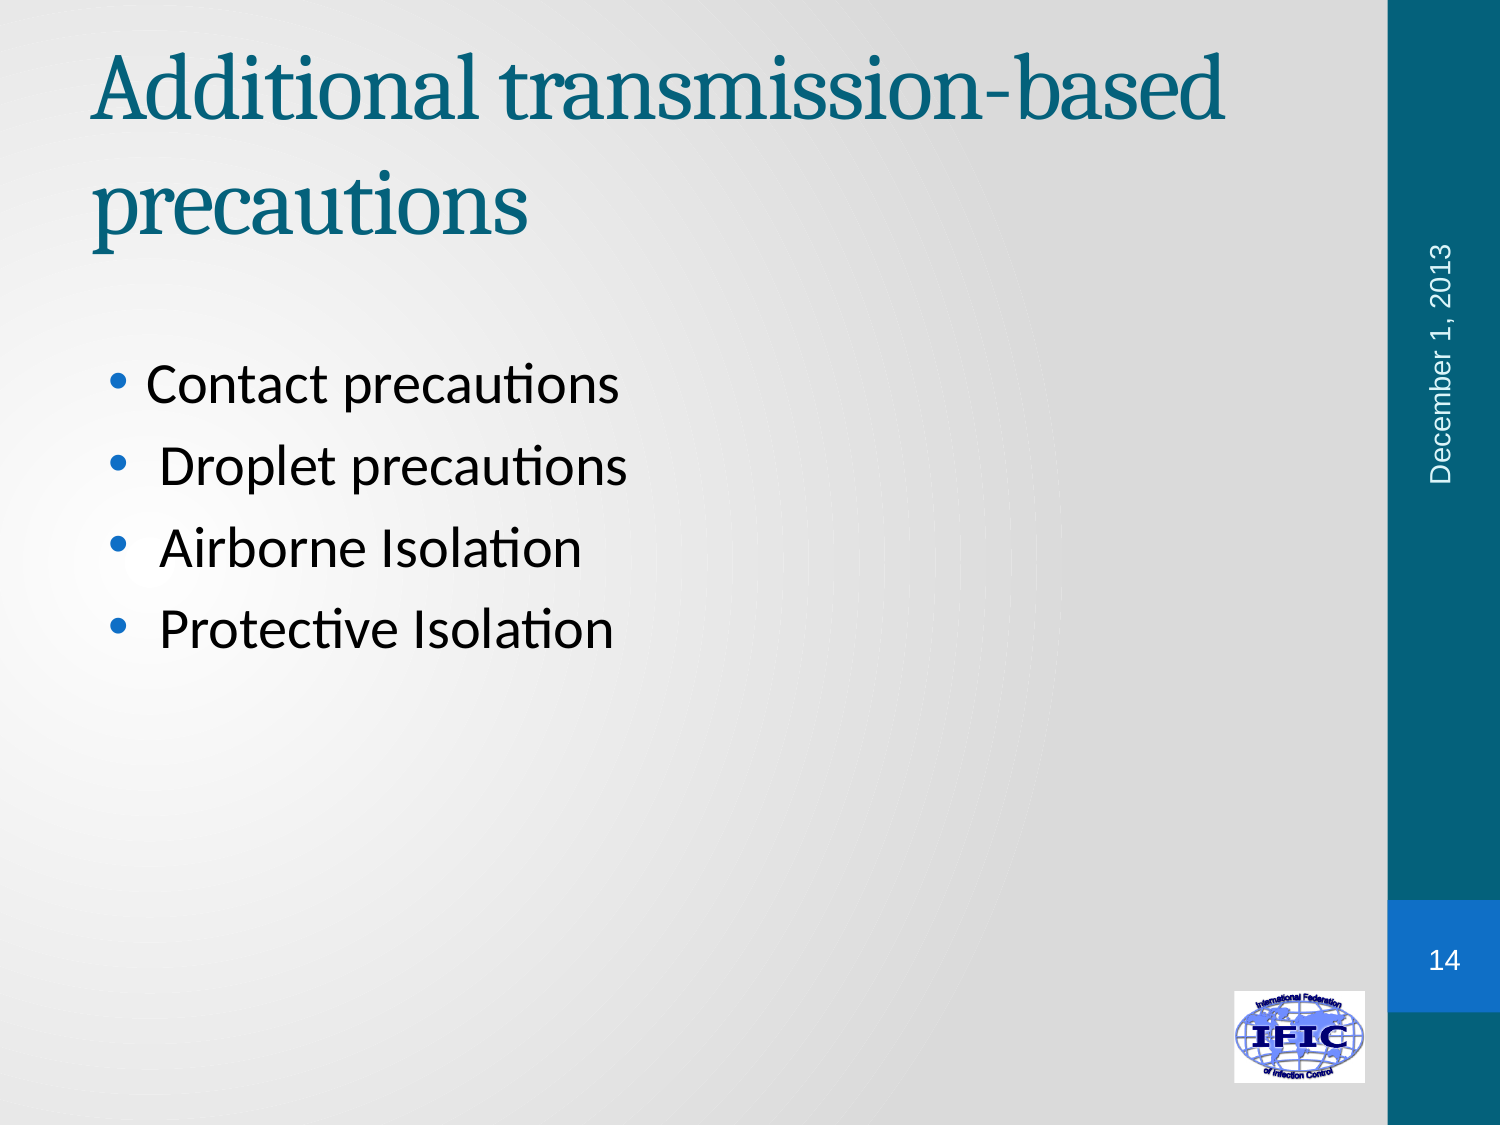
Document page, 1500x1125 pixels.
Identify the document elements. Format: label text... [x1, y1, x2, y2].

title Additional transmission-based precautions [75, 45, 1325, 233]
slide_number 14 [1397, 925, 1492, 994]
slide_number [1408, 100, 1469, 501]
picture [1234, 991, 1365, 1083]
list Contact precautions Droplet precautions Airborne Isolation Protective Isolation [75, 338, 963, 1050]
